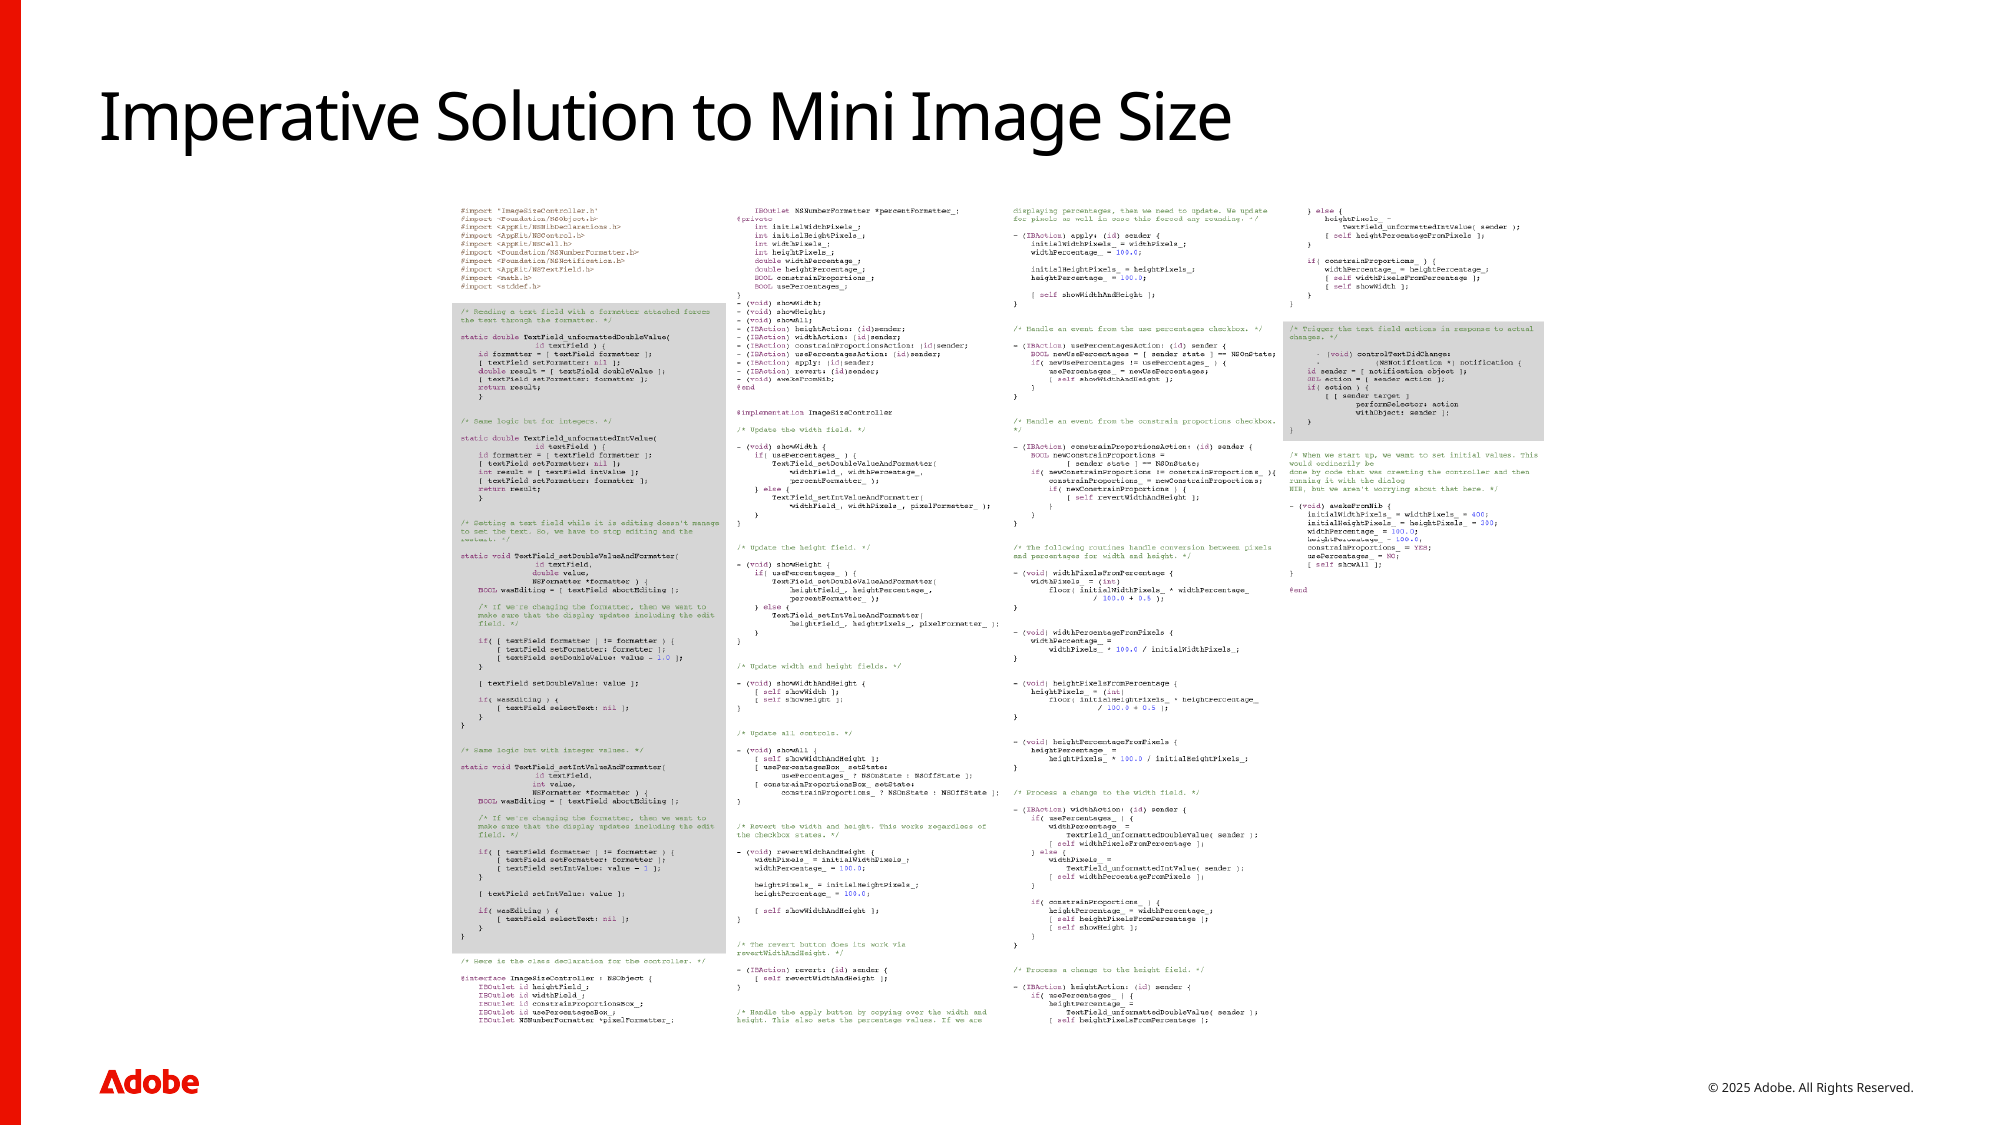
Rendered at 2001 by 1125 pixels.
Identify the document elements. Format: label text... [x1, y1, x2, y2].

title Imperative Solution to Mini Image Size [99, 43, 1900, 199]
picture [99, 1069, 199, 1094]
picture [404, 166, 1596, 1082]
